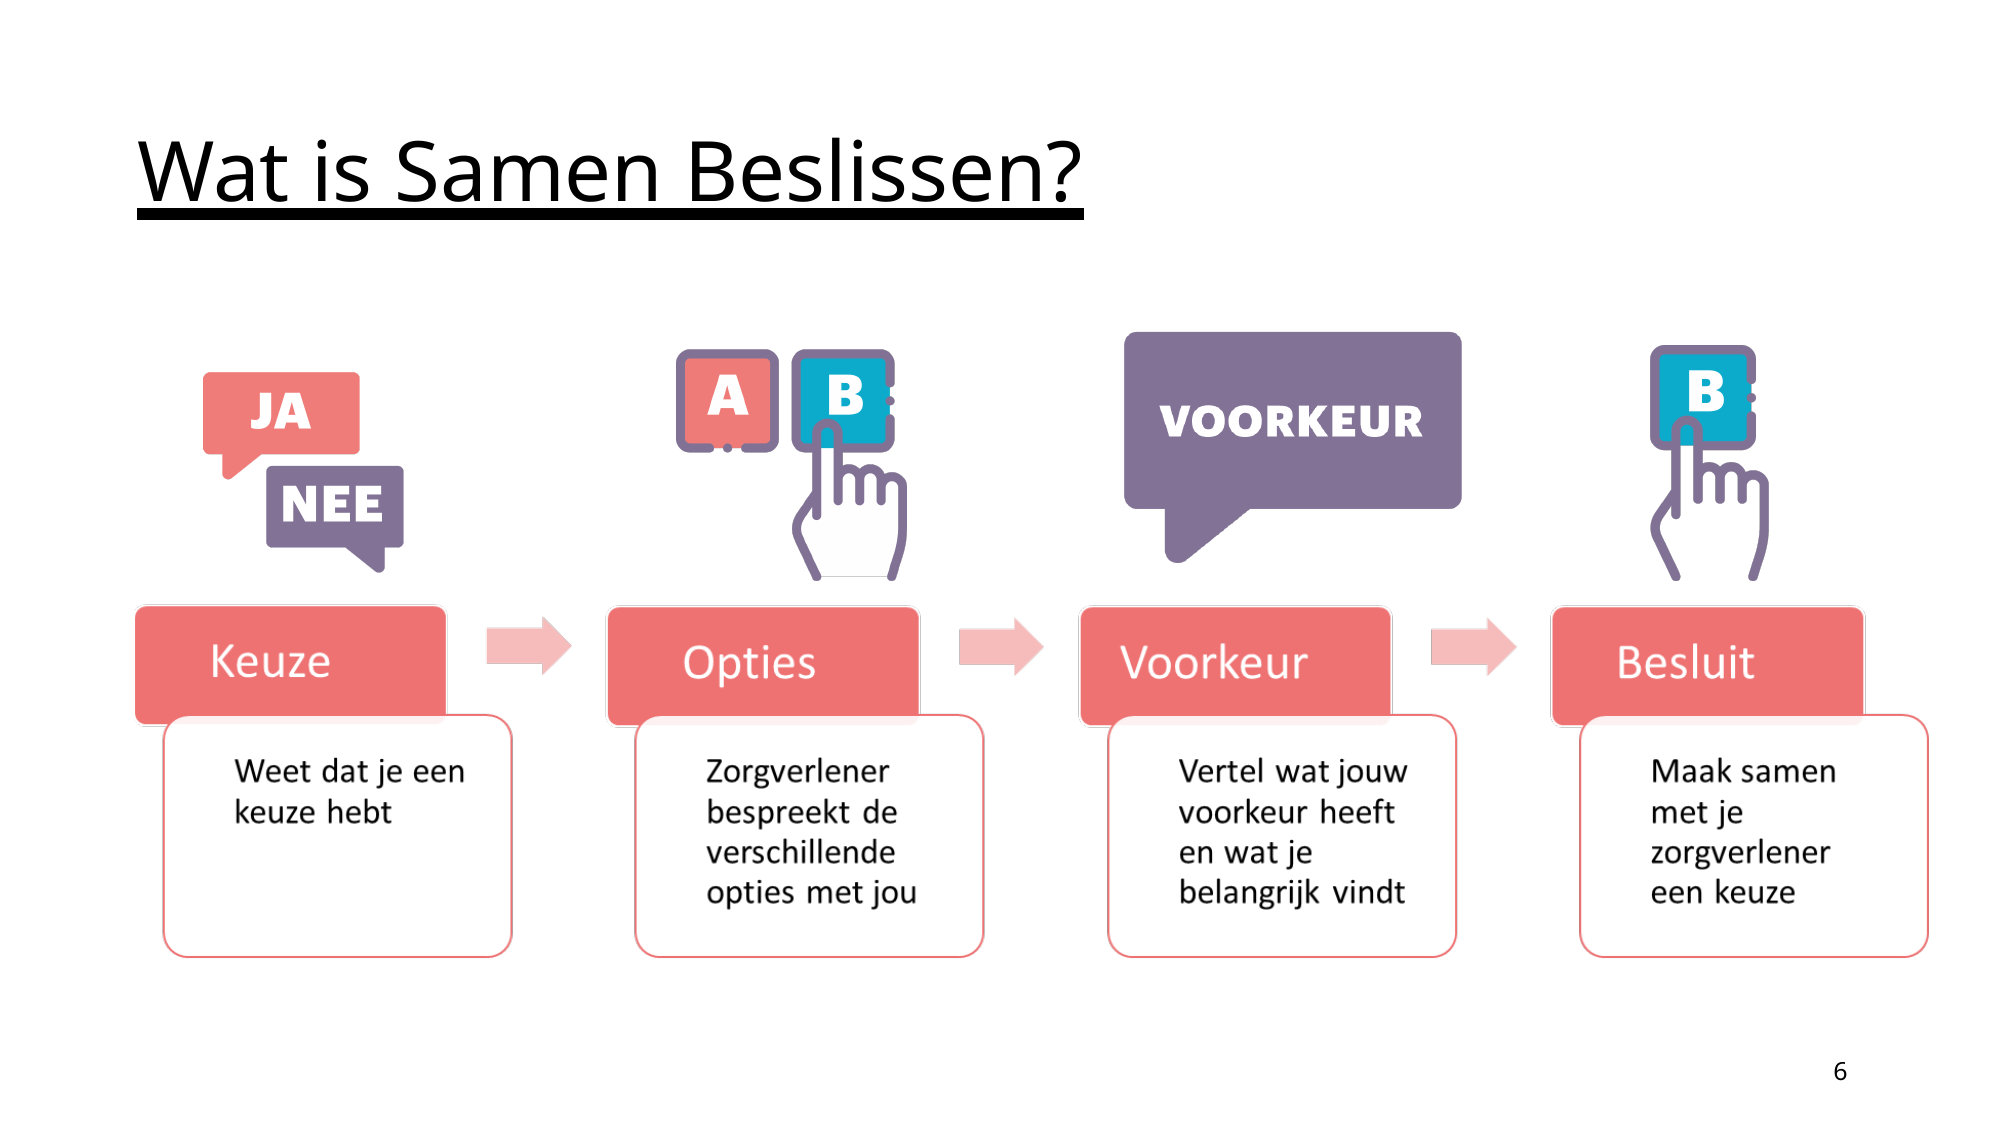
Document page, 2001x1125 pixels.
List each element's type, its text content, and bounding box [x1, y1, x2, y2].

picture [133, 331, 1931, 1125]
title Wat is Samen Beslissen? [137, 75, 1863, 274]
